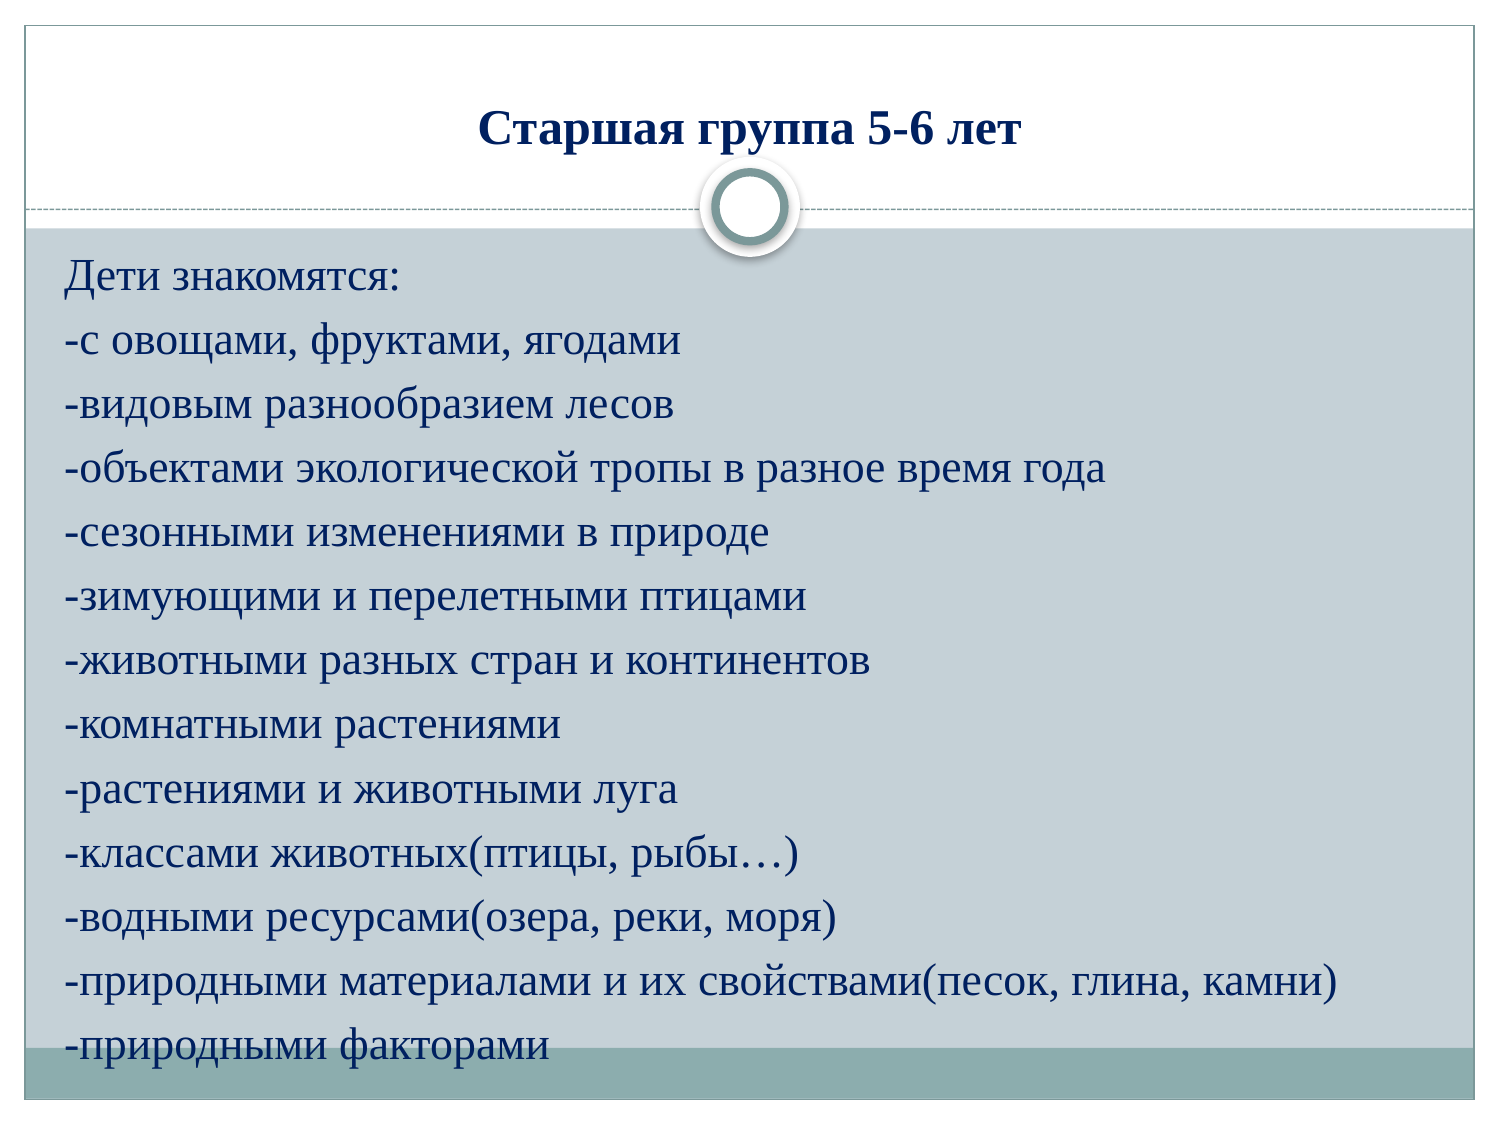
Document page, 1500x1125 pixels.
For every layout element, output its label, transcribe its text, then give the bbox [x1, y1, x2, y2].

list Дети знакомятся: -с овощами, фруктами, ягодами -видовым разнообразием лесов -объектами экологической тропы в разное время года -сезонными изменениями в природе -зимующими и перелетными птицами -животными разных стран и континентов -комнатными растениями -растениями и животными луга -классами животных(птицы, рыбы…) -водными ресурсами(озера, реки, моря) -природными материалами и их свойствами(песок, глина, камни) -природными факторами [49, 172, 1445, 1001]
title Старшая группа 5-6 лет [49, 37, 1450, 162]
